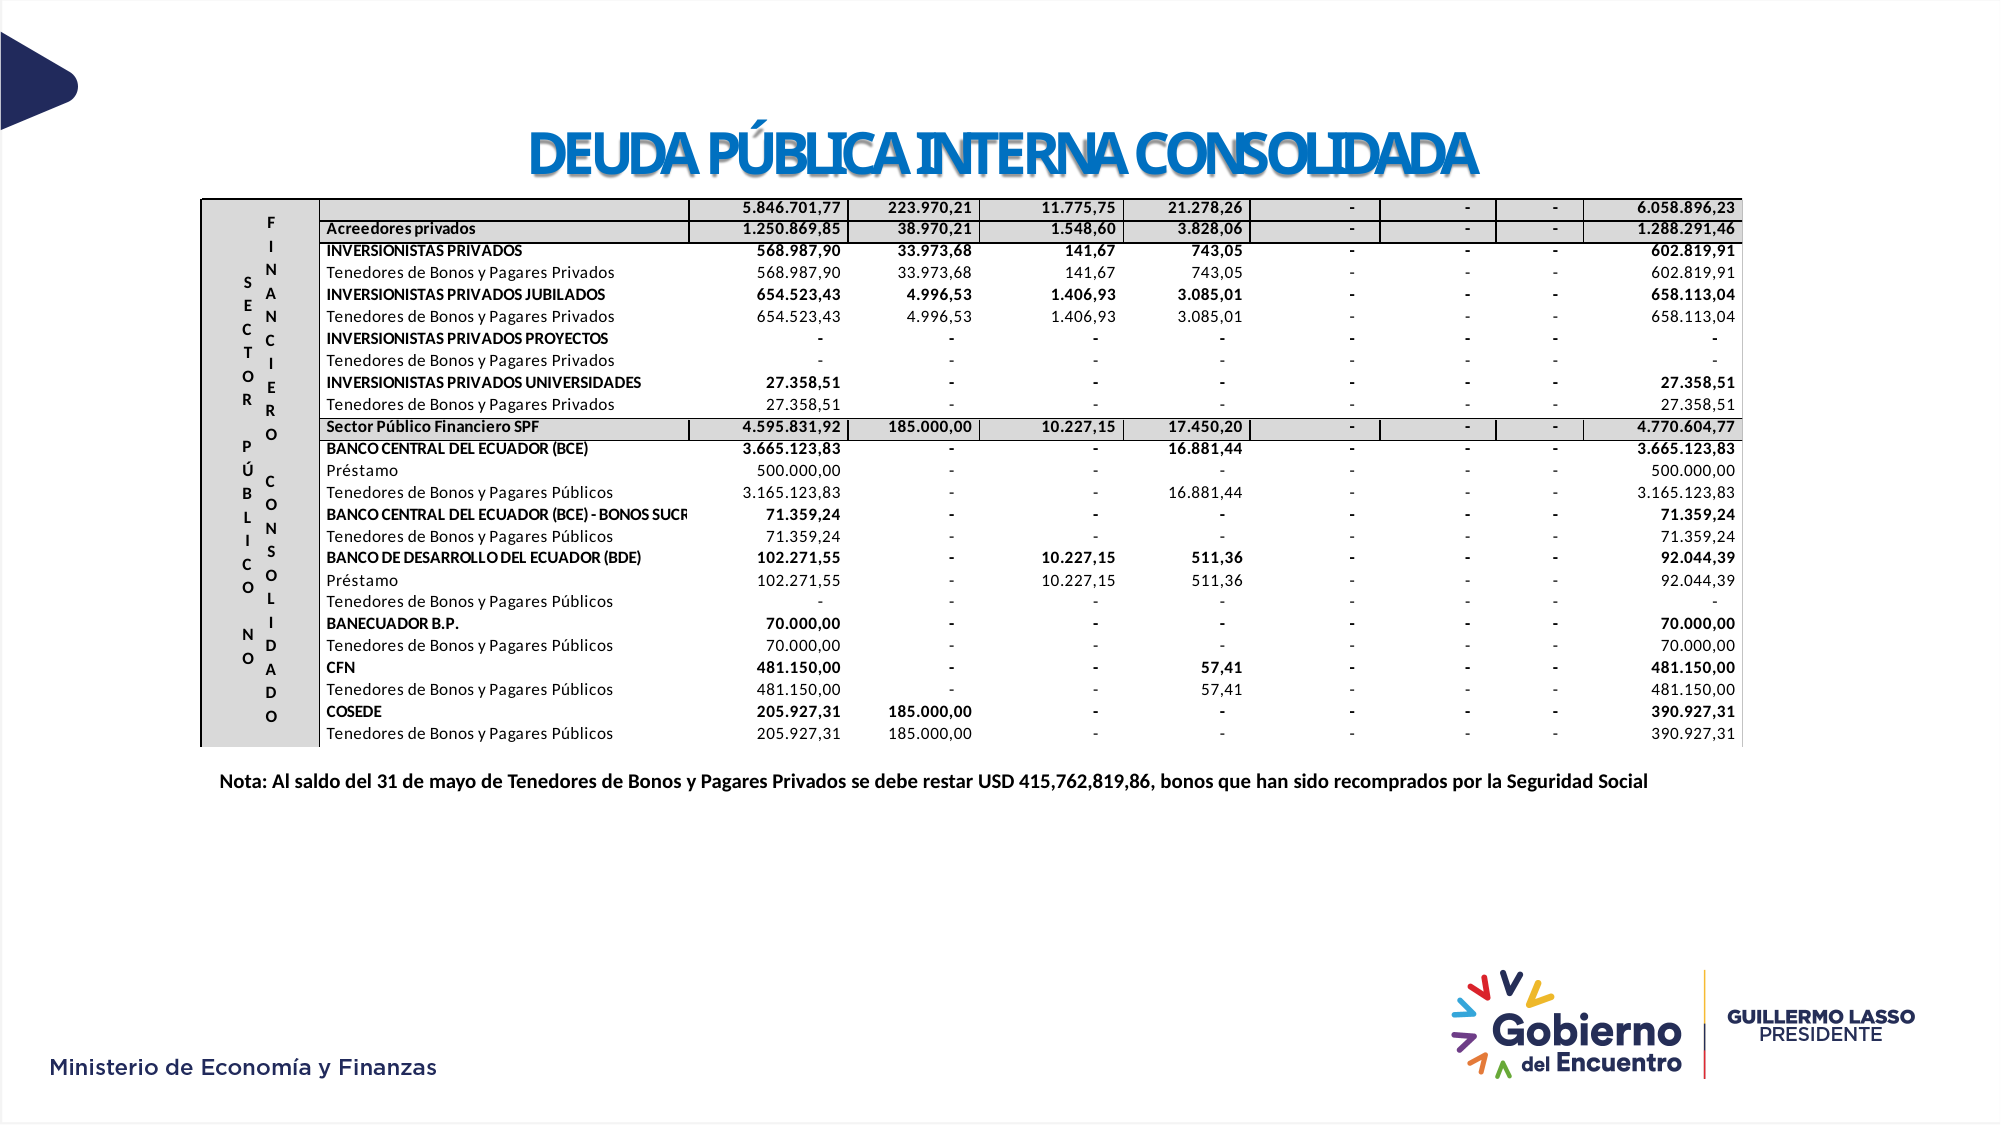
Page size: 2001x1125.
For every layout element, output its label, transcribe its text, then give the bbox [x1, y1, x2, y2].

text_box Nota: Al saldo del 31 de mayo de Tenedores de Bonos y Pagares Privados se debe restar USD 415,762,819,86, bonos que han sido recomprados por la Seguridad Social [200, 760, 1800, 801]
picture [0, 0, 2001, 1125]
